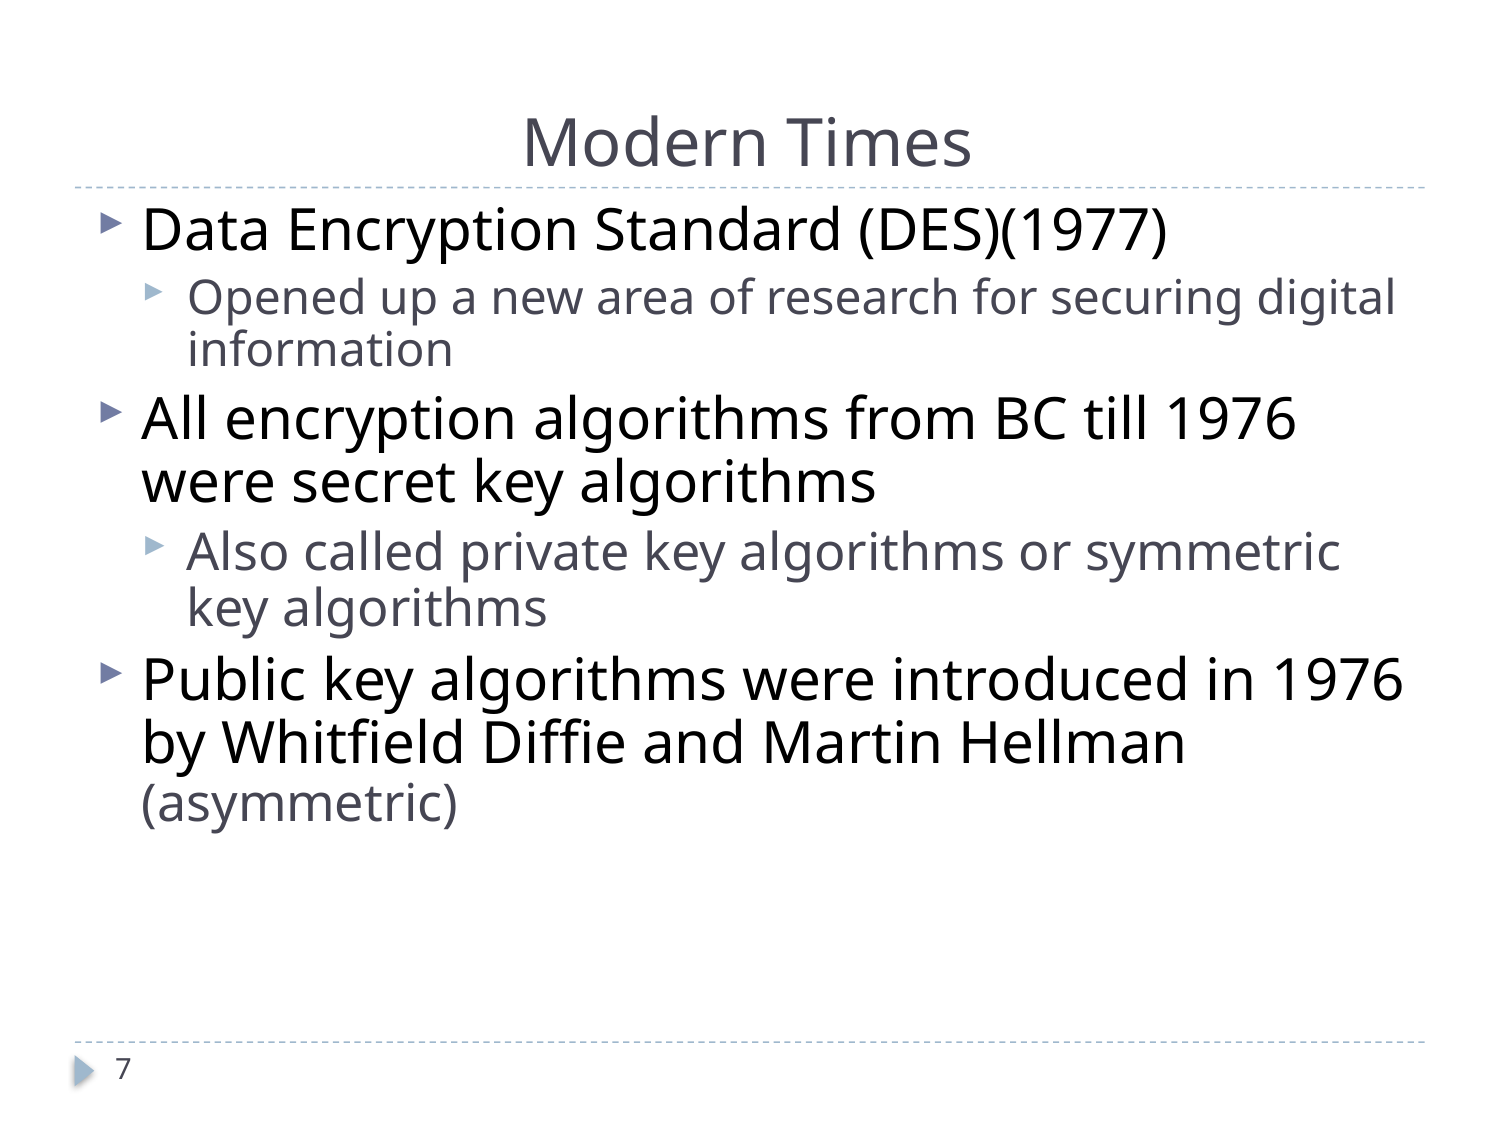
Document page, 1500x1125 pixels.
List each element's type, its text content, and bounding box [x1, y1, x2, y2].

list Data Encryption Standard (DES)(1977) Opened up a new area of research for securing digital information All encryption algorithms from BC till 1976 were secret key algorithms Also called private key algorithms or symmetric key algorithms Public key algorithms were introduced in 1976 by Whitfield Diffie and Martin Hellman (asymmetric) [82, 192, 1425, 943]
slide_number 7 [100, 1042, 426, 1103]
title Modern Times [70, 0, 1425, 188]
